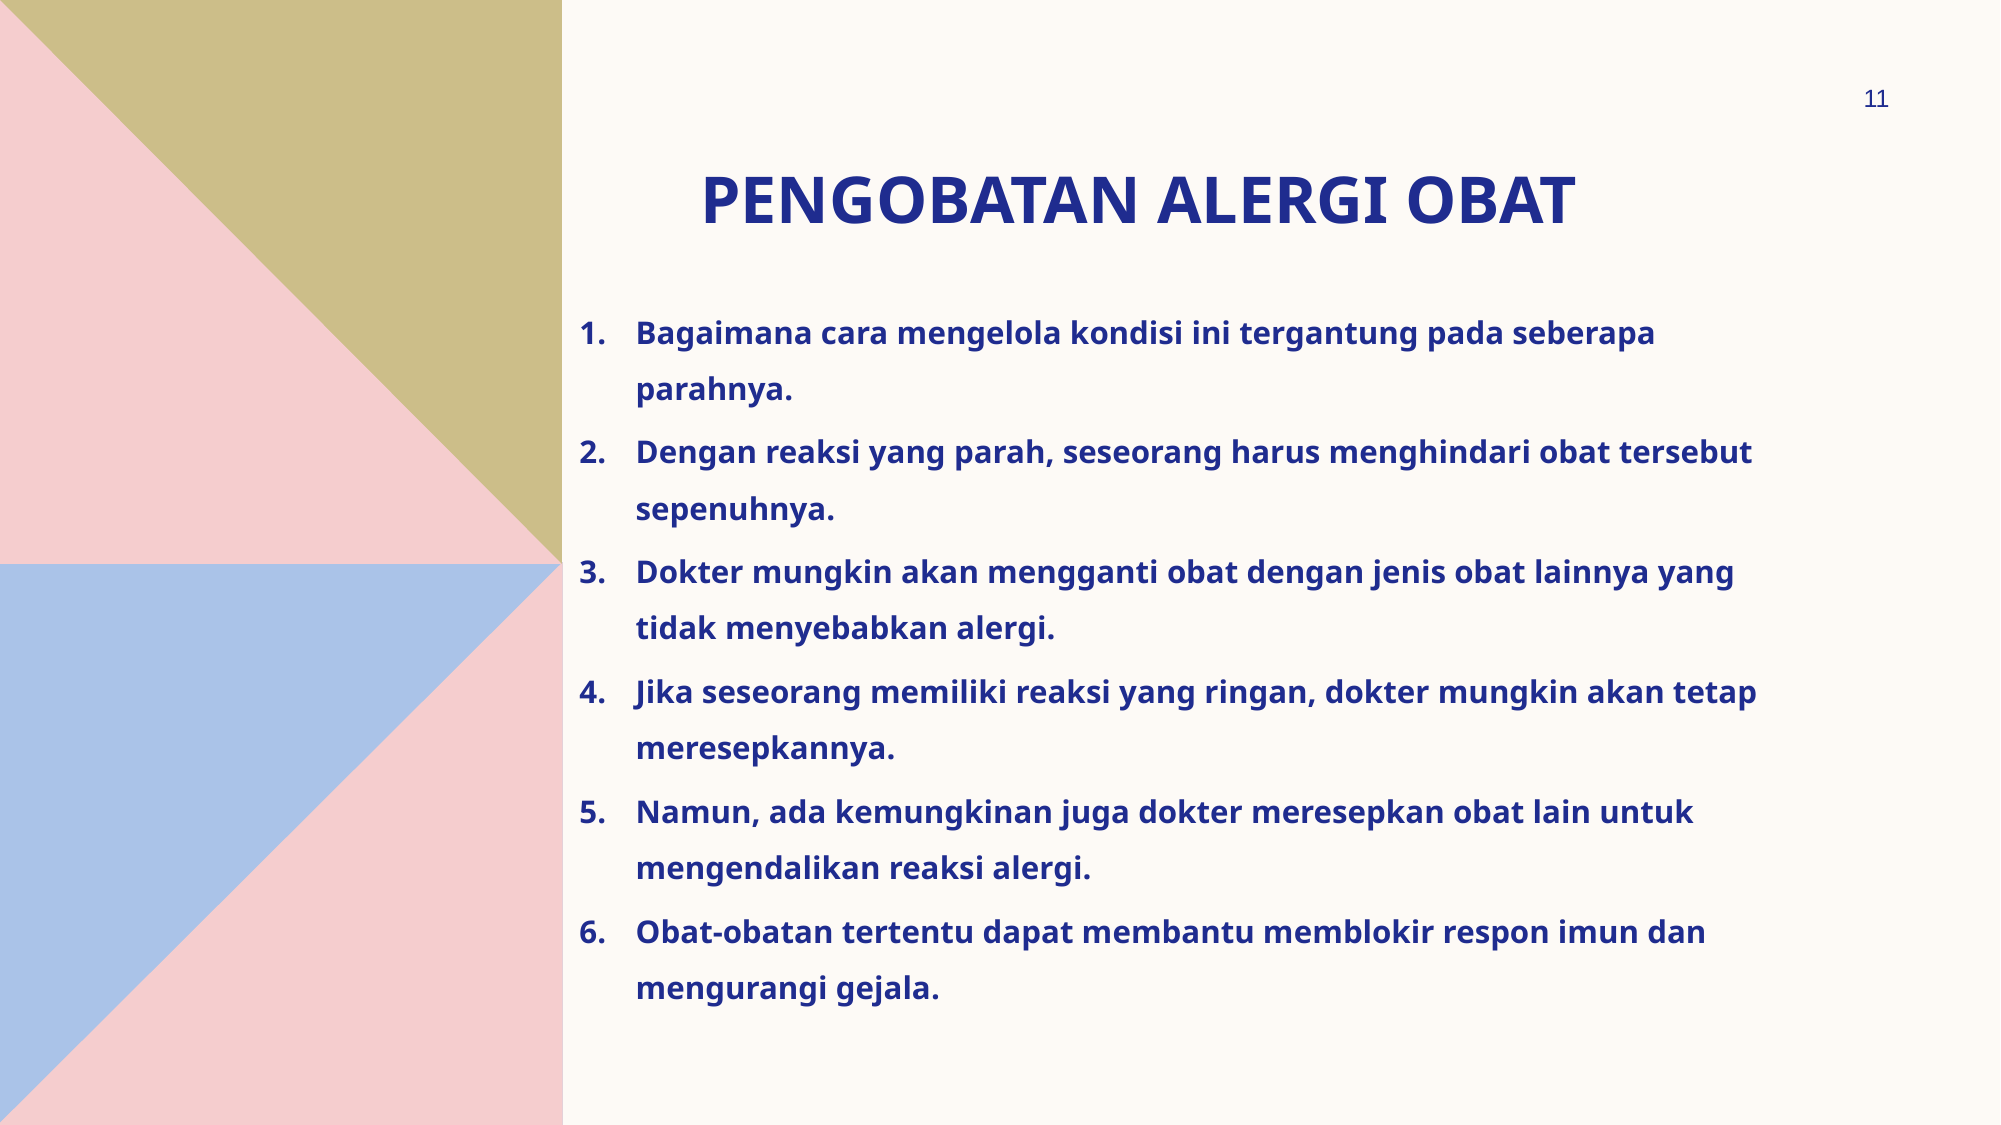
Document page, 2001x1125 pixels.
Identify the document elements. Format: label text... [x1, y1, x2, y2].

title Pengobatan alergi obat [685, 160, 1796, 286]
list Bagaimana cara mengelola kondisi ini tergantung pada seberapa parahnya. Dengan reaksi yang parah, seseorang harus menghindari obat tersebut sepenuhnya. Dokter mungkin akan mengganti obat dengan jenis obat lainnya yang tidak menyebabkan alergi. Jika seseorang memiliki reaksi yang ringan, dokter mungkin akan tetap meresepkannya. Namun, ada kemungkinan juga dokter meresepkan obat lain untuk mengendalikan reaksi alergi. Obat-obatan tertentu dapat membantu memblokir respon imun dan mengurangi gejala. [564, 286, 1803, 1050]
slide_number 11 [1795, 75, 1958, 120]
